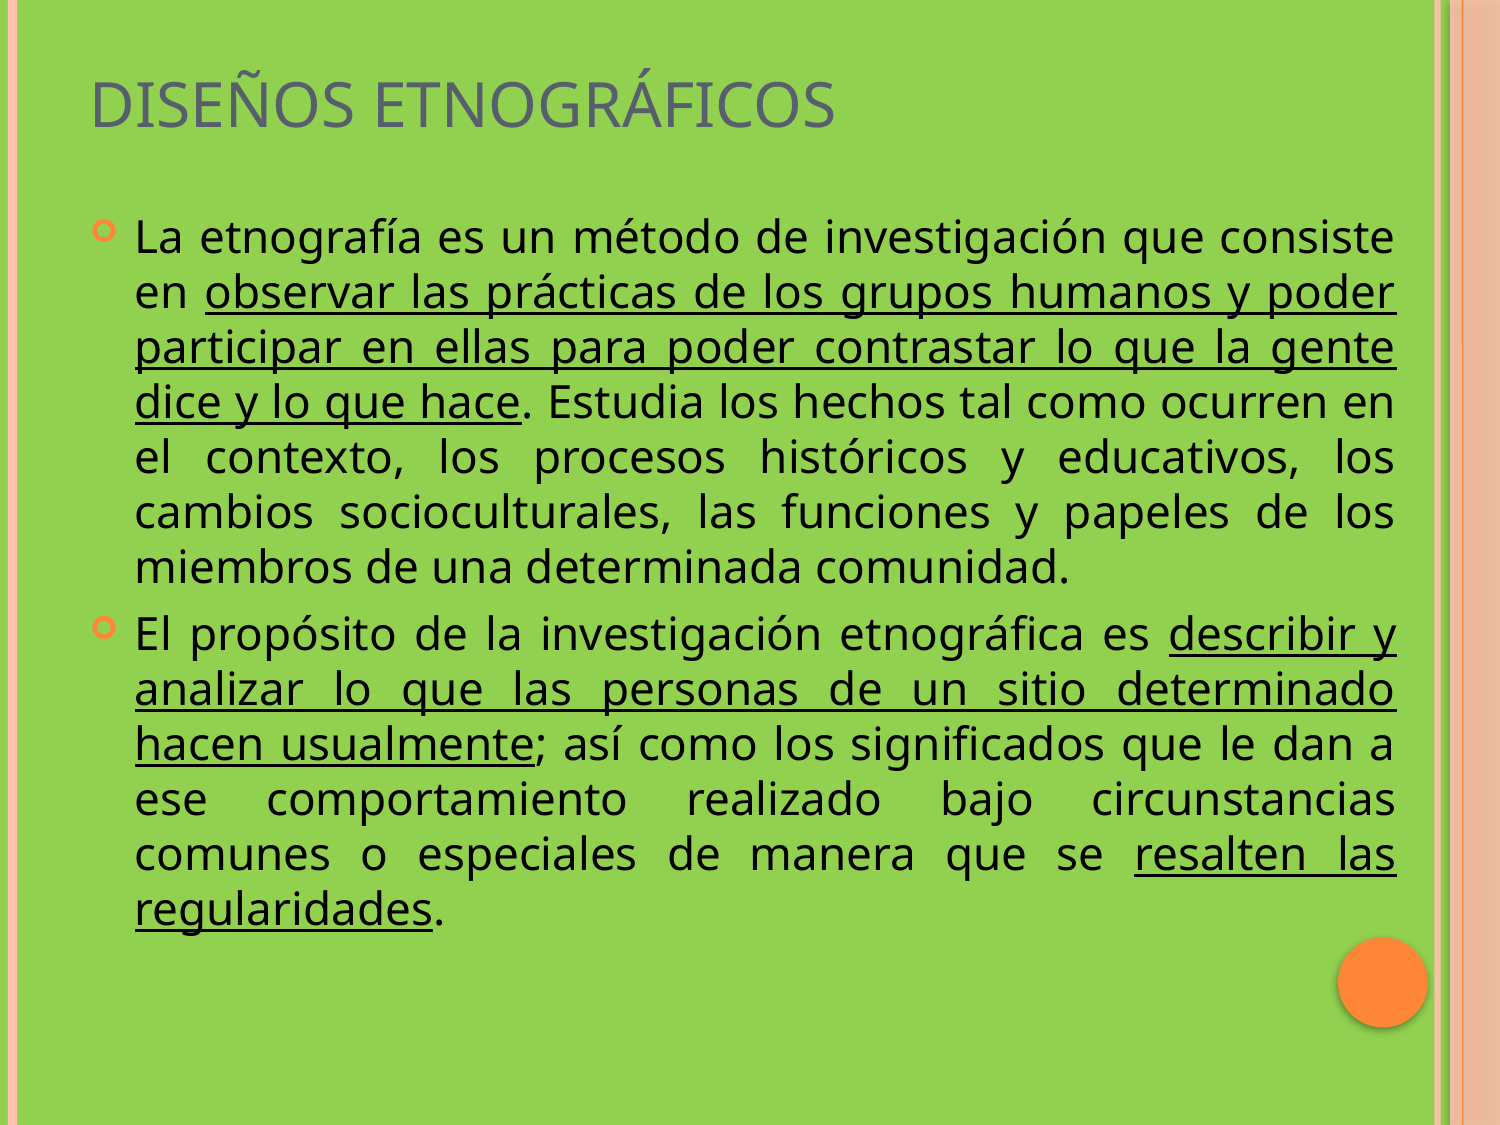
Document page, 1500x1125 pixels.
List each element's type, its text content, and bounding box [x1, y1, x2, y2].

list La etnografía es un método de investigación que consiste en observar las prácticas de los grupos humanos y poder participar en ellas para poder contrastar lo que la gente dice y lo que hace. Estudia los hechos tal como ocurren en el contexto, los procesos históricos y educativos, los cambios socioculturales, las funciones y papeles de los miembros de una determinada comunidad. El propósito de la investigación etnográfica es describir y analizar lo que las personas de un sitio determinado hacen usualmente; así como los significados que le dan a ese comportamiento realizado bajo circunstancias comunes o especiales de manera que se resalten las regularidades. [75, 200, 1412, 1000]
title Diseños Etnográficos [75, 0, 1300, 148]
